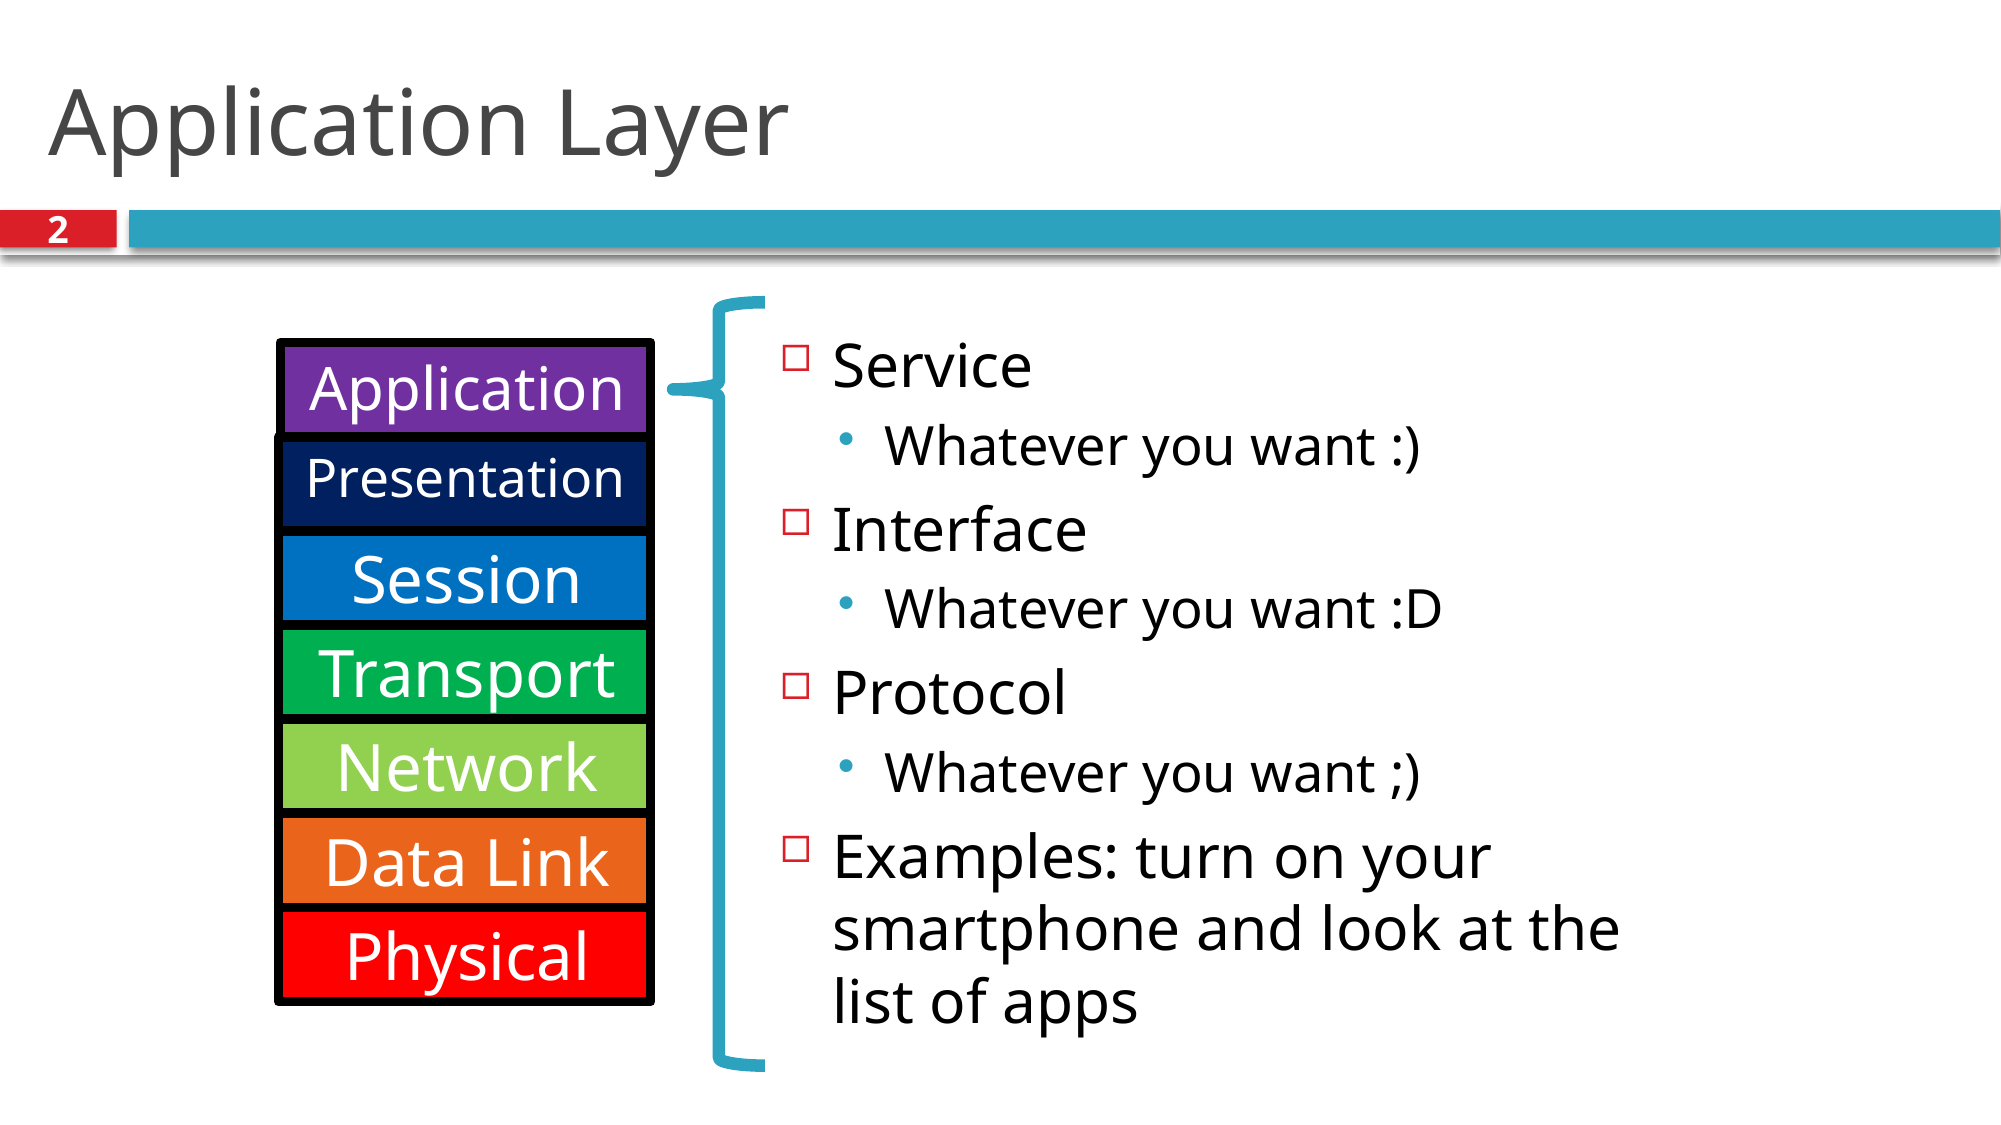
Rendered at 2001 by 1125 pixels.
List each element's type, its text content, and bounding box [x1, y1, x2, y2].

text_box [643, 529, 652, 623]
text_box [643, 623, 652, 717]
text_box Data Link [272, 812, 643, 906]
text_box [672, 301, 765, 1067]
text_box Presentation [272, 435, 643, 529]
text_box Application [274, 341, 643, 435]
text_box Transport [272, 623, 643, 717]
text_box [643, 435, 652, 529]
text_box Session [272, 529, 643, 623]
text_box [643, 341, 652, 435]
text_box Physical [272, 906, 643, 1003]
text_box Network [272, 717, 643, 812]
slide_number 2 [0, 206, 117, 257]
text_box [643, 906, 652, 1003]
list Service Whatever you want :) Interface Whatever you want :D Protocol Whatever you want ;) Examples: turn on your smartphone and look at the list of apps [764, 262, 1725, 1100]
text_box [643, 717, 652, 812]
title Application Layer [33, 37, 1967, 200]
text_box [643, 812, 652, 906]
